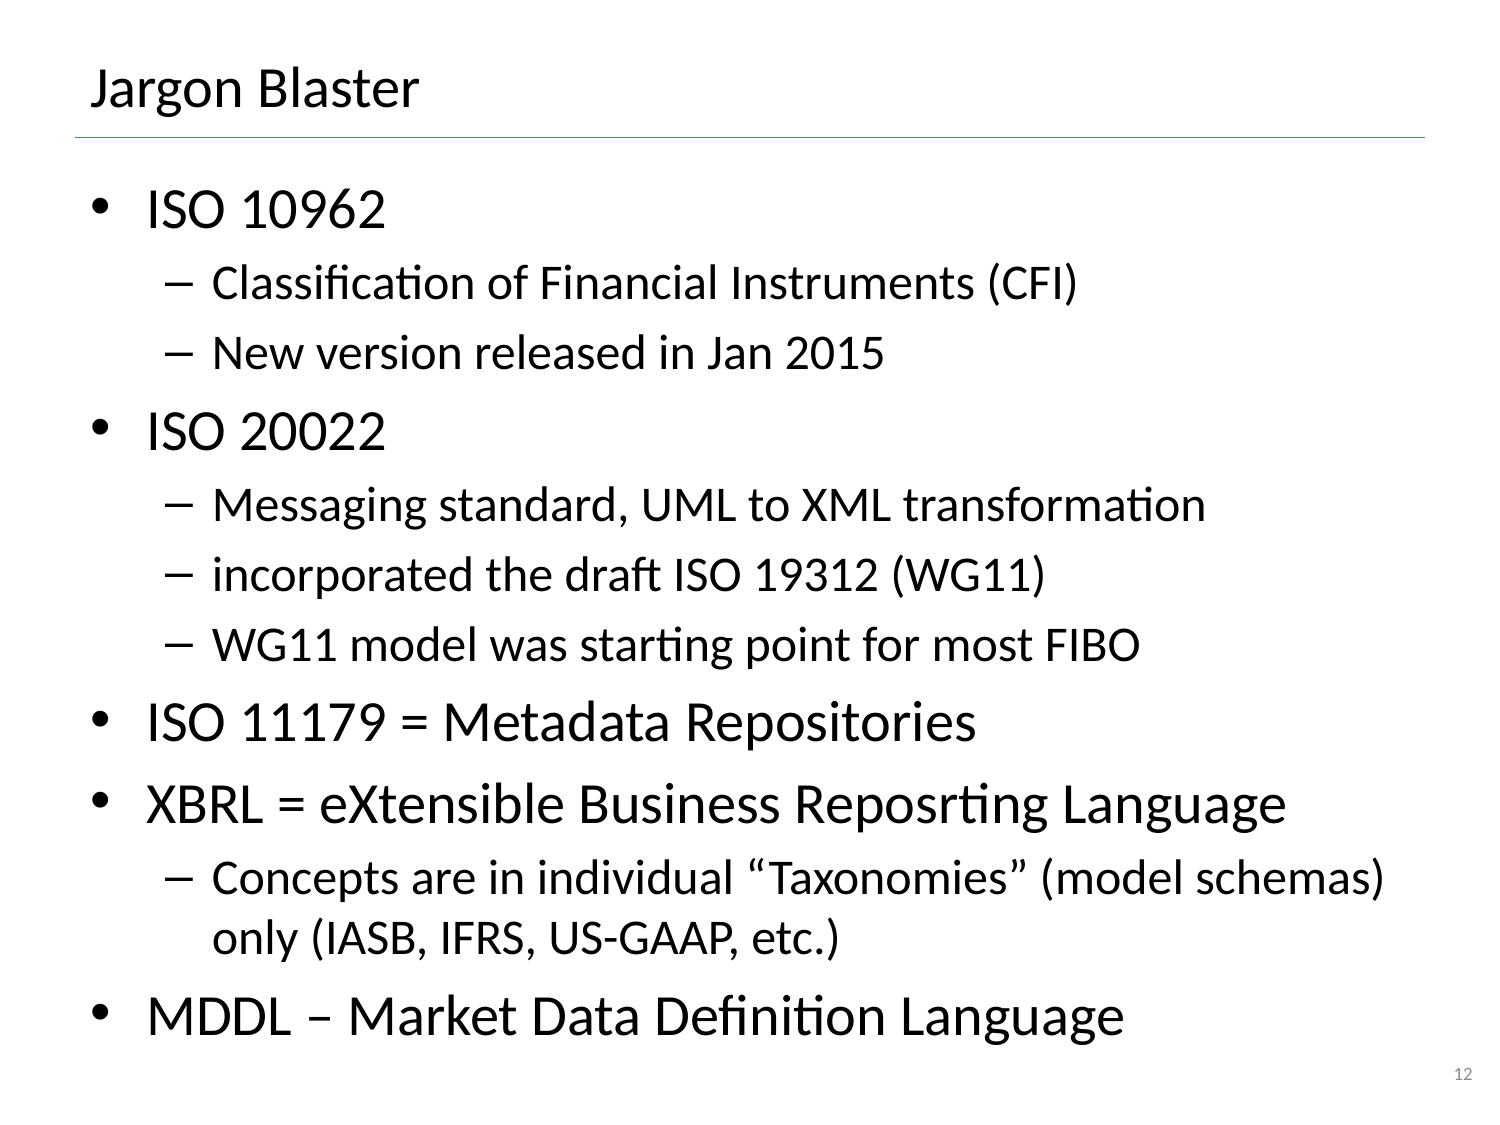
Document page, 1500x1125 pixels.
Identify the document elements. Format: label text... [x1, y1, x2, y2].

title Jargon Blaster [74, 37, 1426, 131]
slide_number 12 [1425, 1042, 1488, 1103]
list ISO 10962 Classification of Financial Instruments (CFI) New version released in Jan 2015 ISO 20022 Messaging standard, UML to XML transformation incorporated the draft ISO 19312 (WG11) WG11 model was starting point for most FIBO ISO 11179 = Metadata Repositories XBRL = eXtensible Business Reposrting Language Concepts are in individual “Taxonomies” (model schemas) only (IASB, IFRS, US-GAAP, etc.) MDDL – Market Data Definition Language [74, 162, 1426, 1101]
